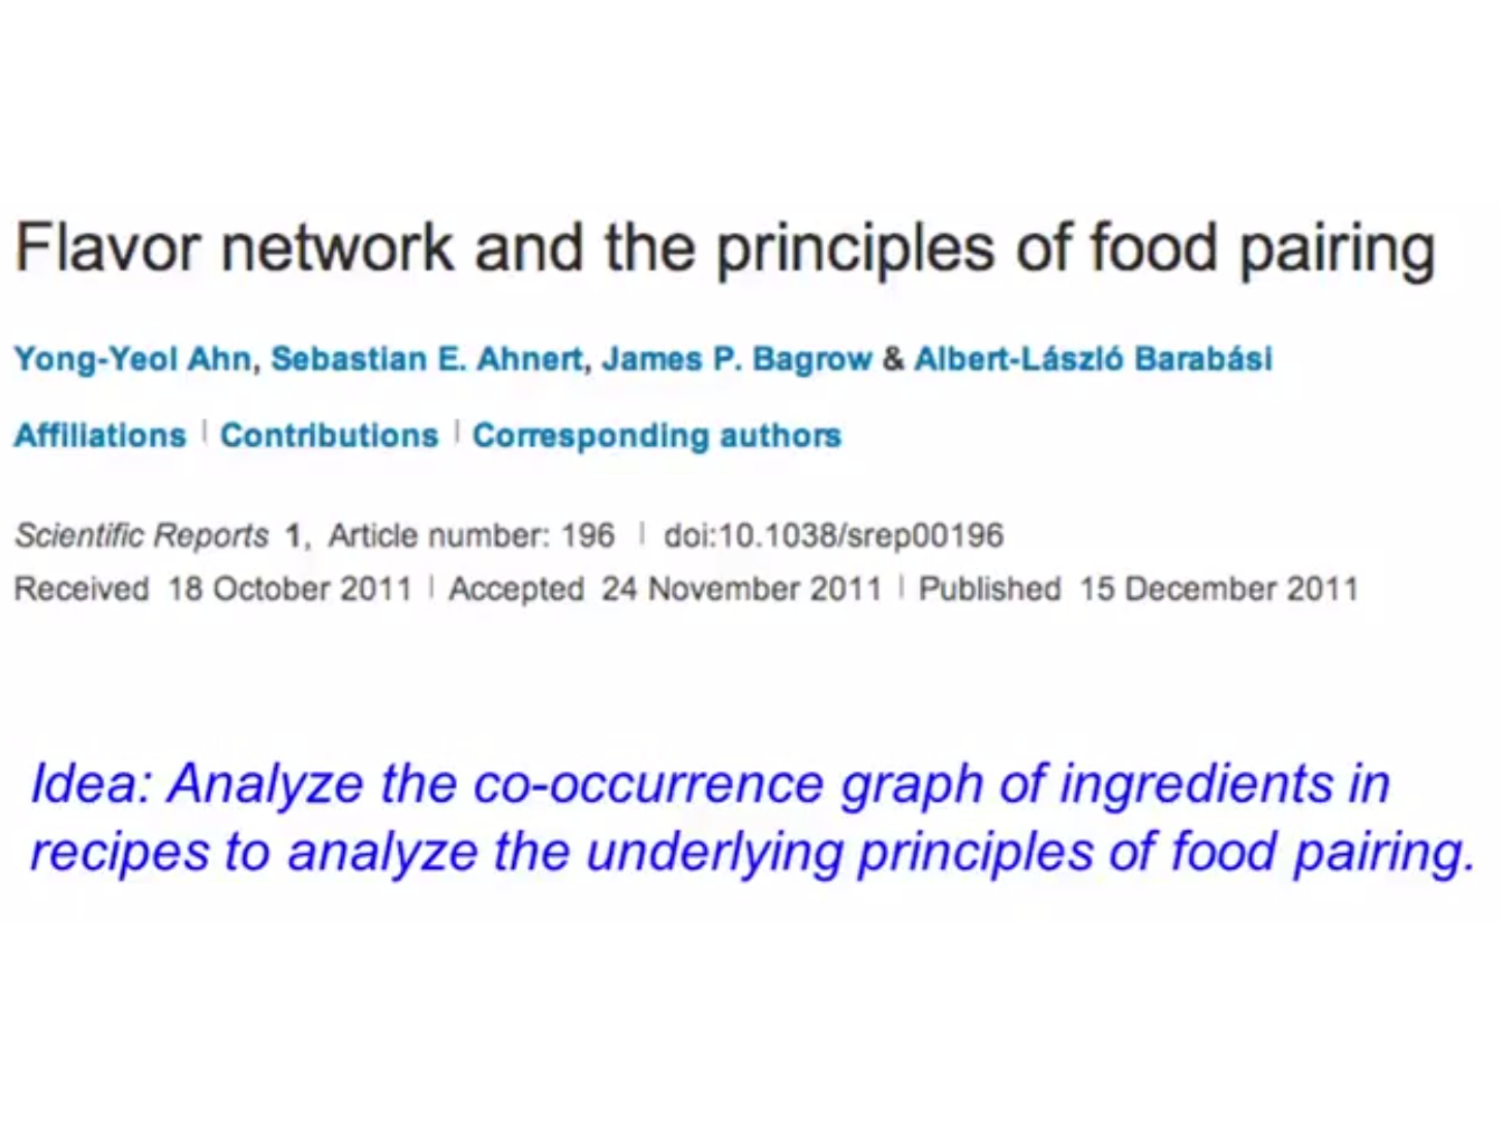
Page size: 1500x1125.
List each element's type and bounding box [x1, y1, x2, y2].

picture [0, 202, 1500, 922]
